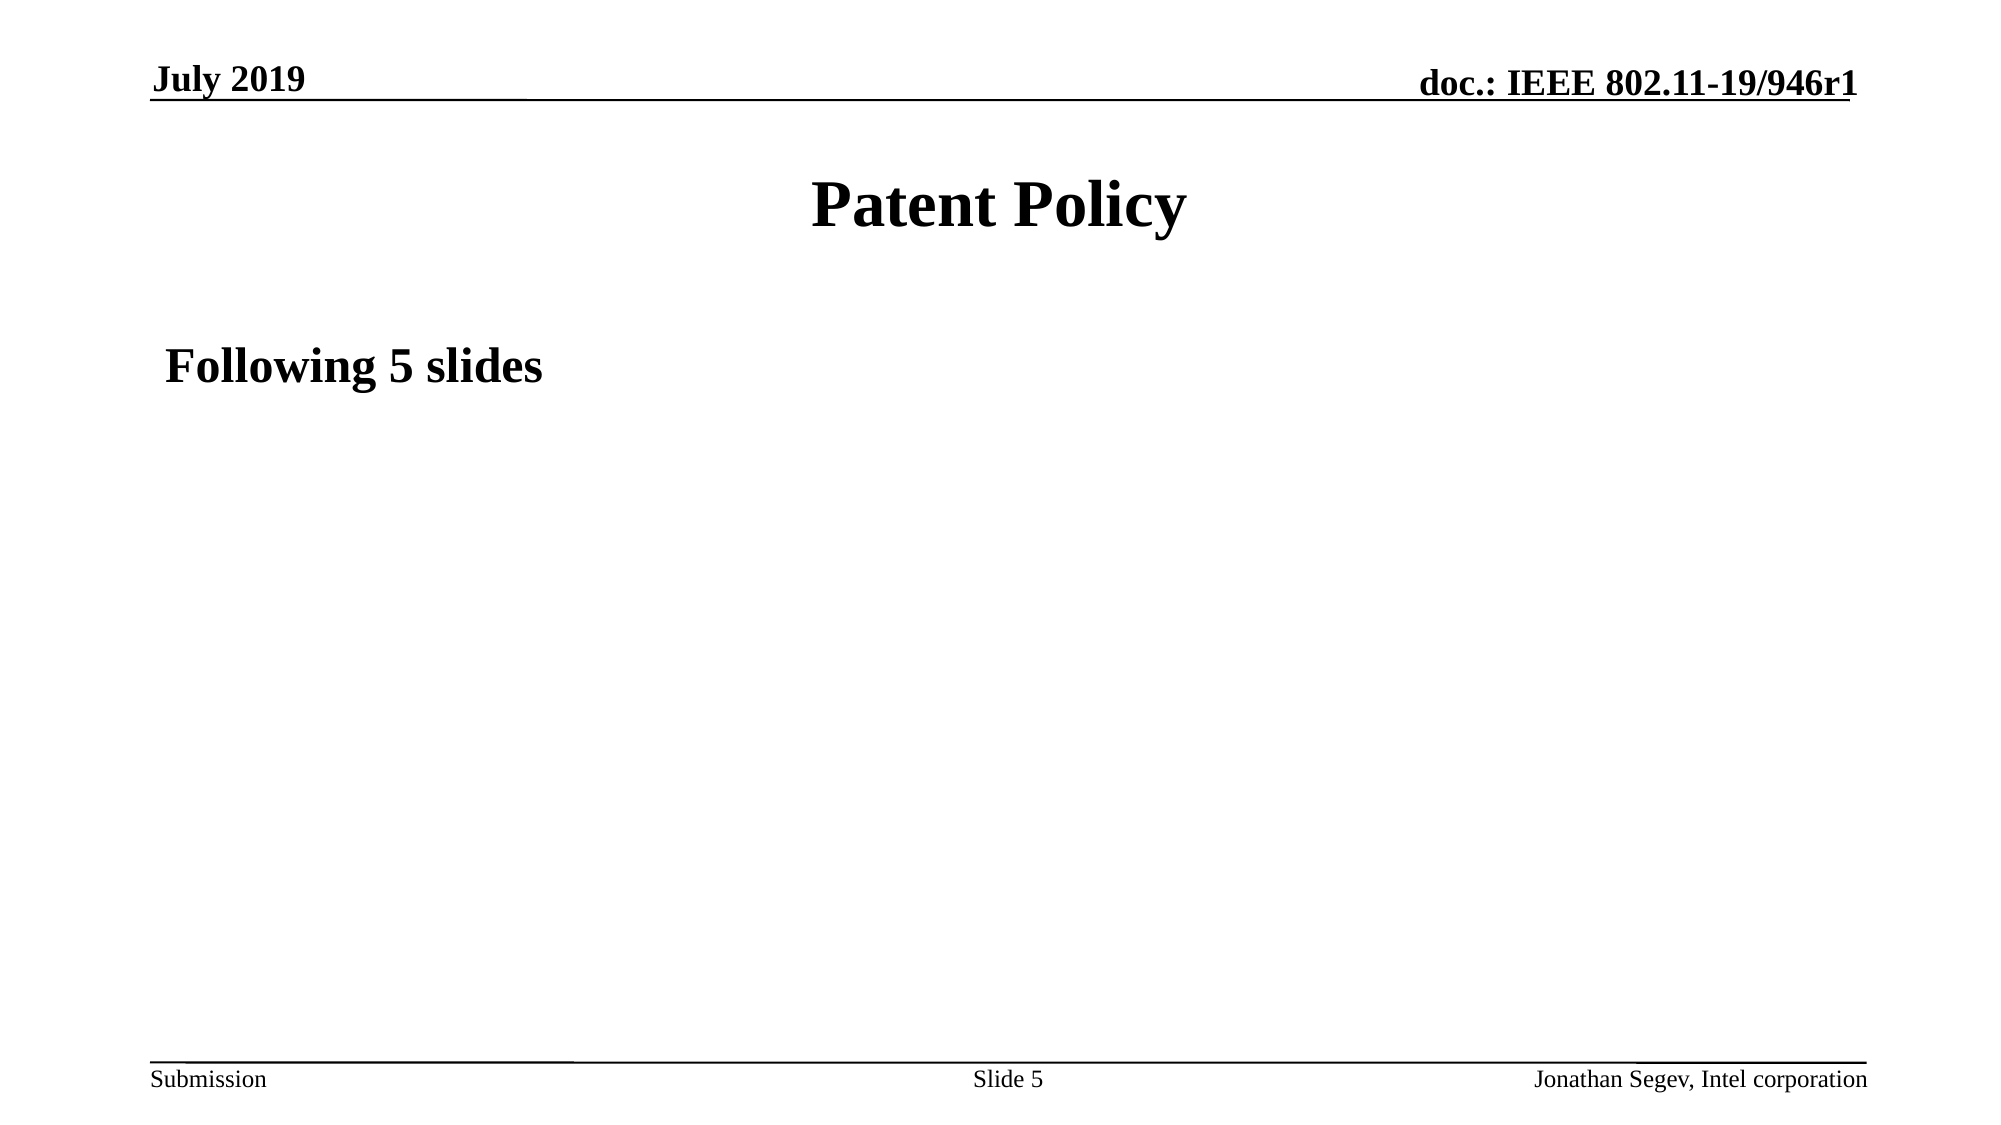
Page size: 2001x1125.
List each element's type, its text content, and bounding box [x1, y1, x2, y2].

title Patent Policy [149, 112, 1850, 288]
list Following 5 slides [149, 324, 1850, 1000]
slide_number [152, 54, 563, 100]
slide_number Slide 5 [950, 1061, 1067, 1123]
footer Jonathan Segev, Intel corporation [1171, 1061, 1869, 1093]
